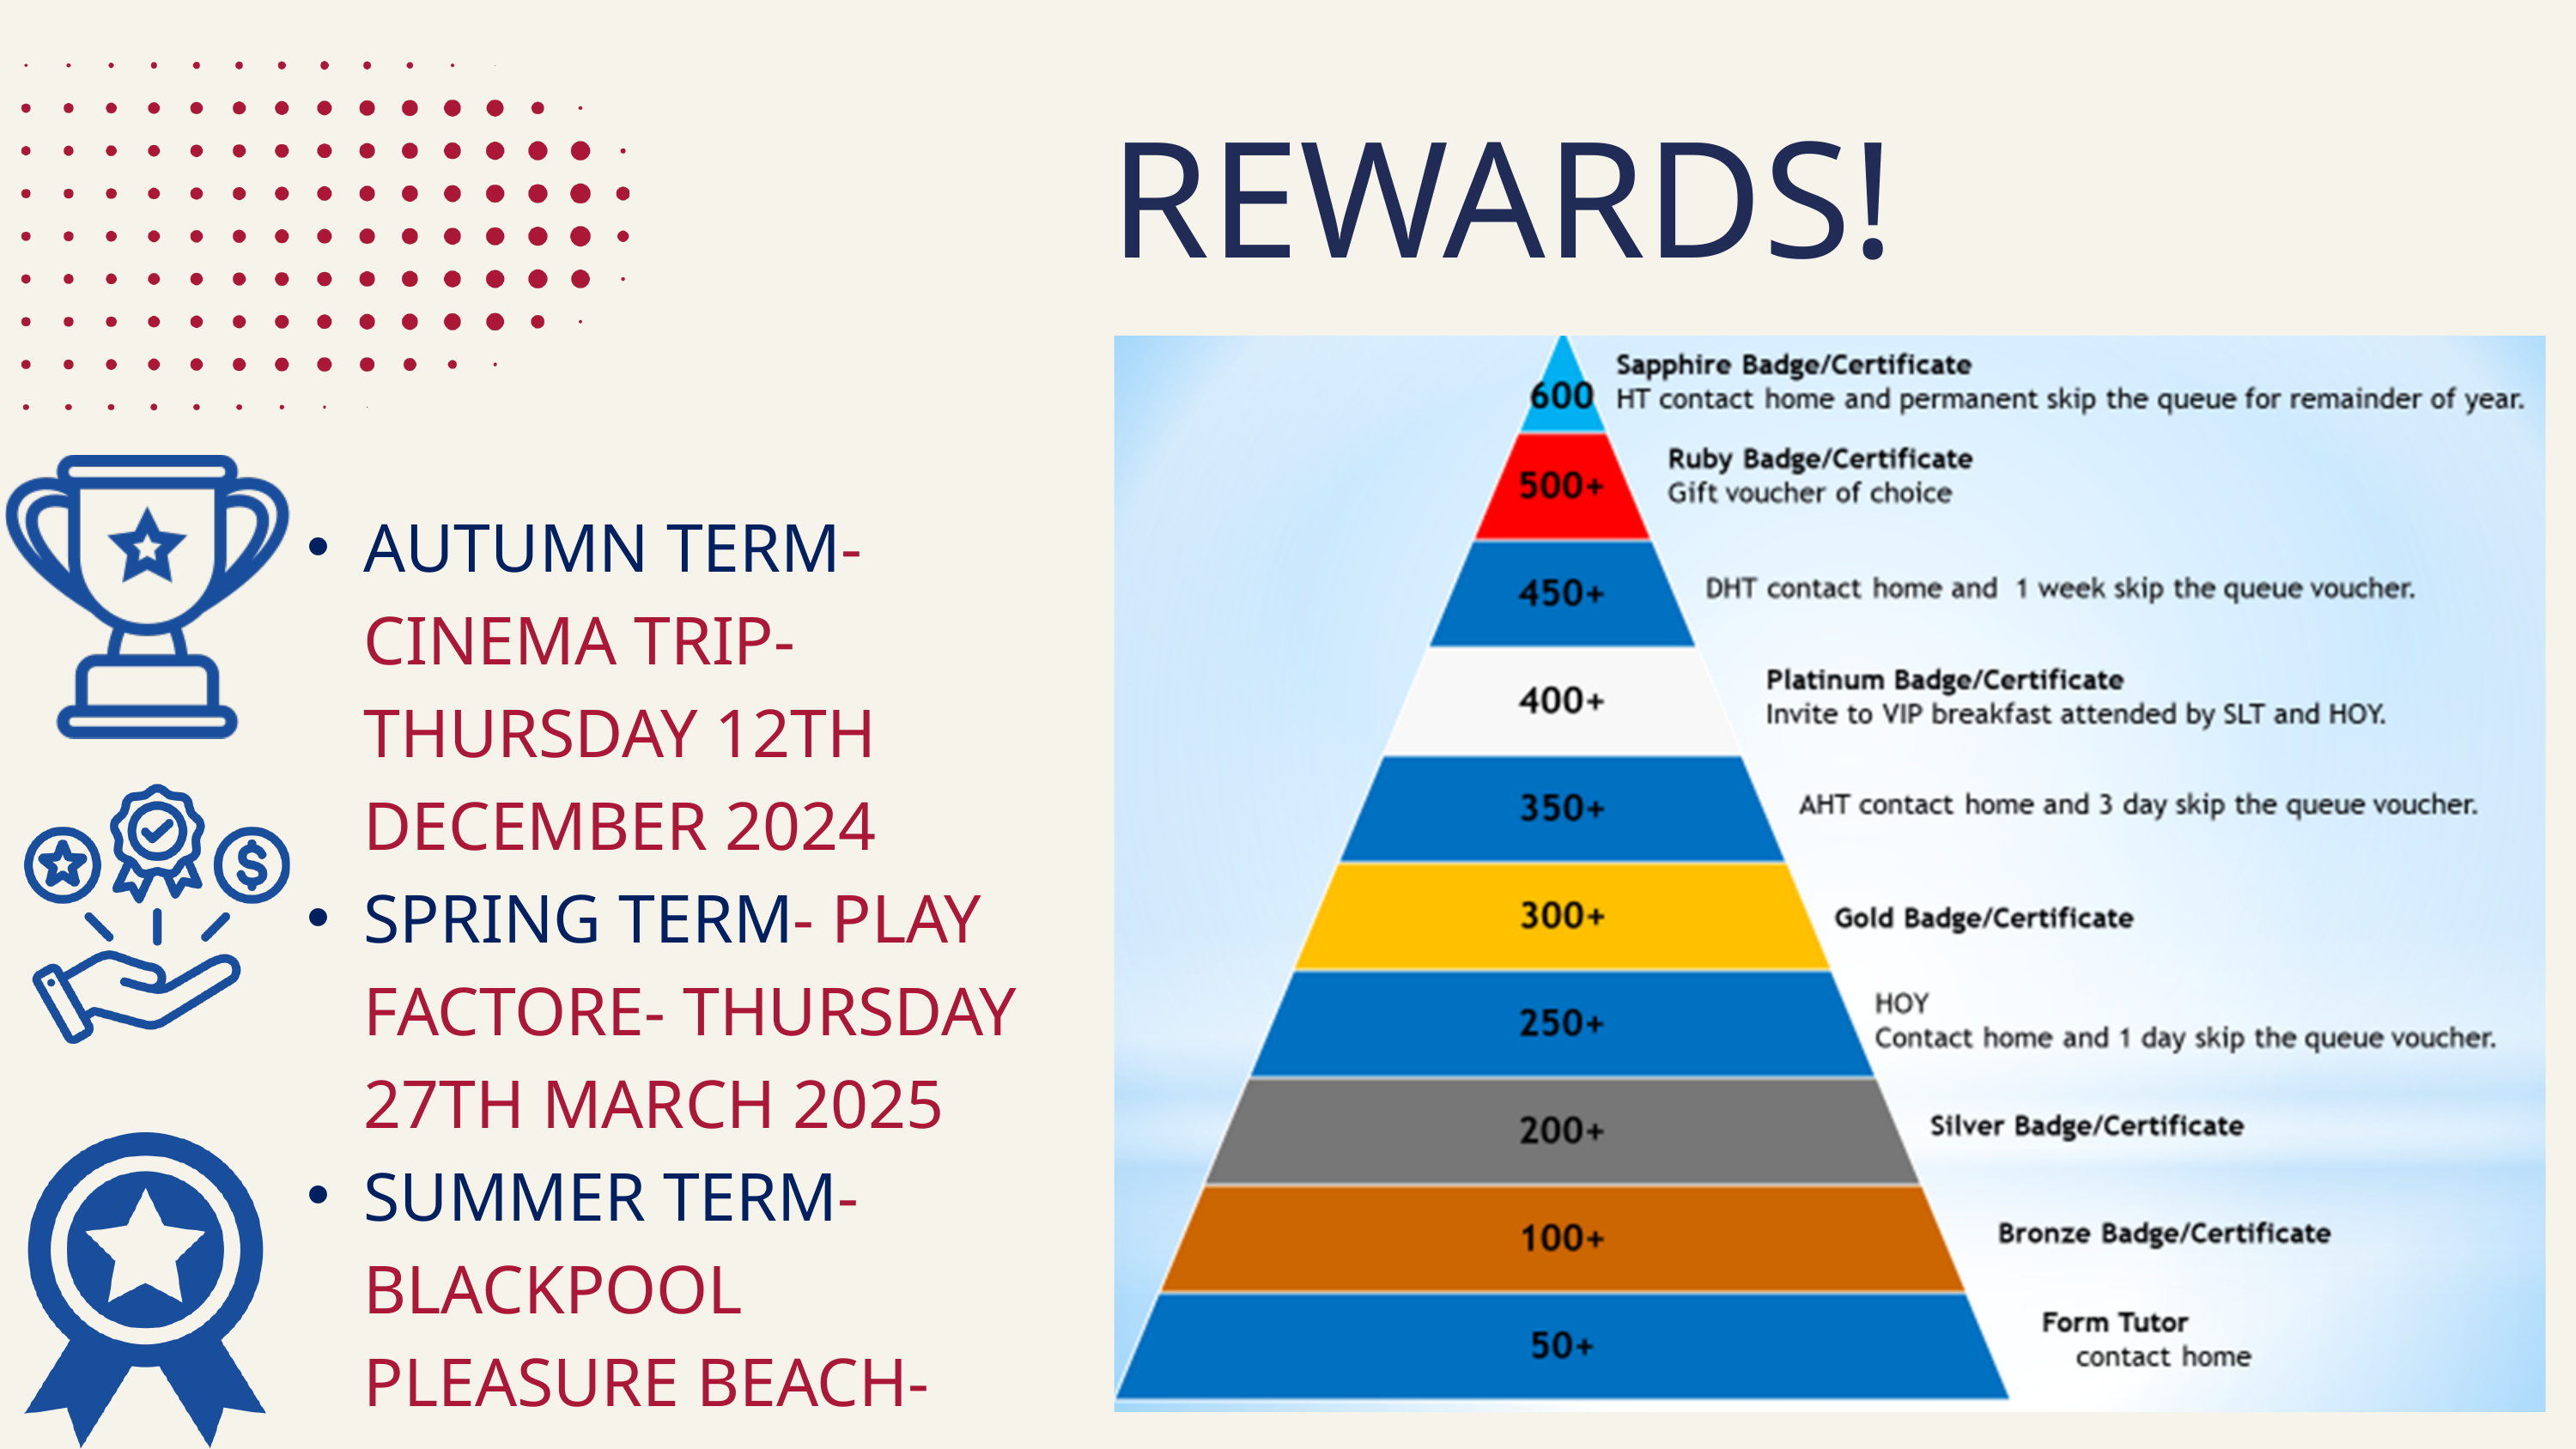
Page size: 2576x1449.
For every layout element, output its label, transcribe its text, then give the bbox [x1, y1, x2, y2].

text_box [1114, 336, 2546, 1412]
text_box [5, 455, 290, 739]
text_box [23, 783, 251, 1044]
text_box [23, 1132, 251, 1449]
text_box AUTUMN TERM- CINEMA TRIP- THURSDAY 12TH DECEMBER 2024 SPRING TERM- PLAY FACTORE- THURSDAY 27TH MARCH 2025 SUMMER TERM- BLACKPOOL PLEASURE BEACH- THURSDAY 10TH JULY 2025 [251, 493, 1072, 1449]
text_box [0, 61, 630, 410]
text_box REWARDS! [630, 64, 2432, 290]
